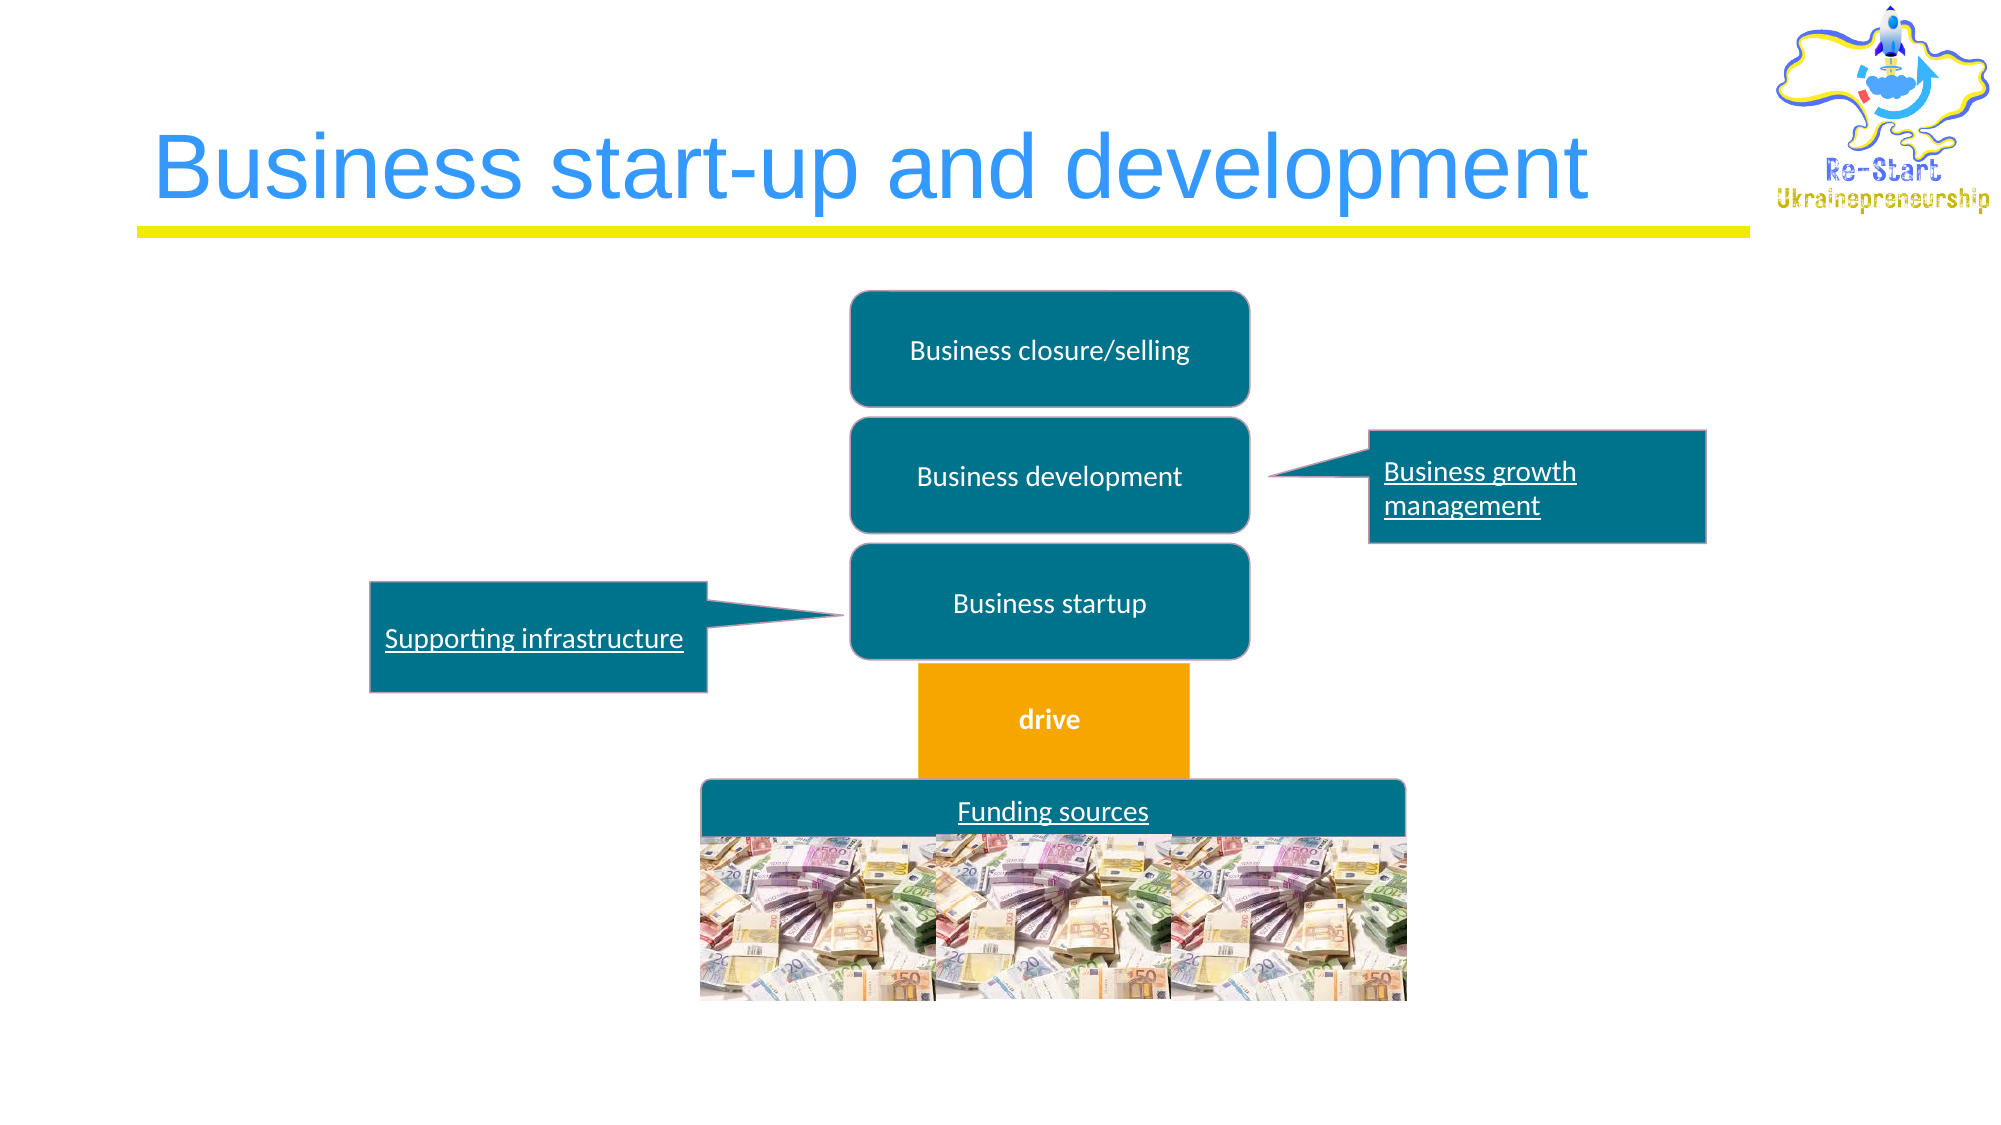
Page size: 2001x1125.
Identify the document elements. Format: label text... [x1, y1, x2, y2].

text_box Supporting infrastructure [369, 581, 844, 693]
picture [1776, 5, 1990, 218]
list [918, 663, 1190, 779]
text_box drive [968, 685, 1132, 762]
text_box Funding sources [700, 779, 1406, 836]
text_box Business startup [850, 543, 1250, 660]
text_box Business closure/selling [850, 290, 1250, 408]
text_box Business growth management [1268, 430, 1707, 544]
picture [700, 834, 1407, 1001]
title Business start-up and development [137, 59, 1863, 278]
text_box Business development [850, 417, 1250, 534]
